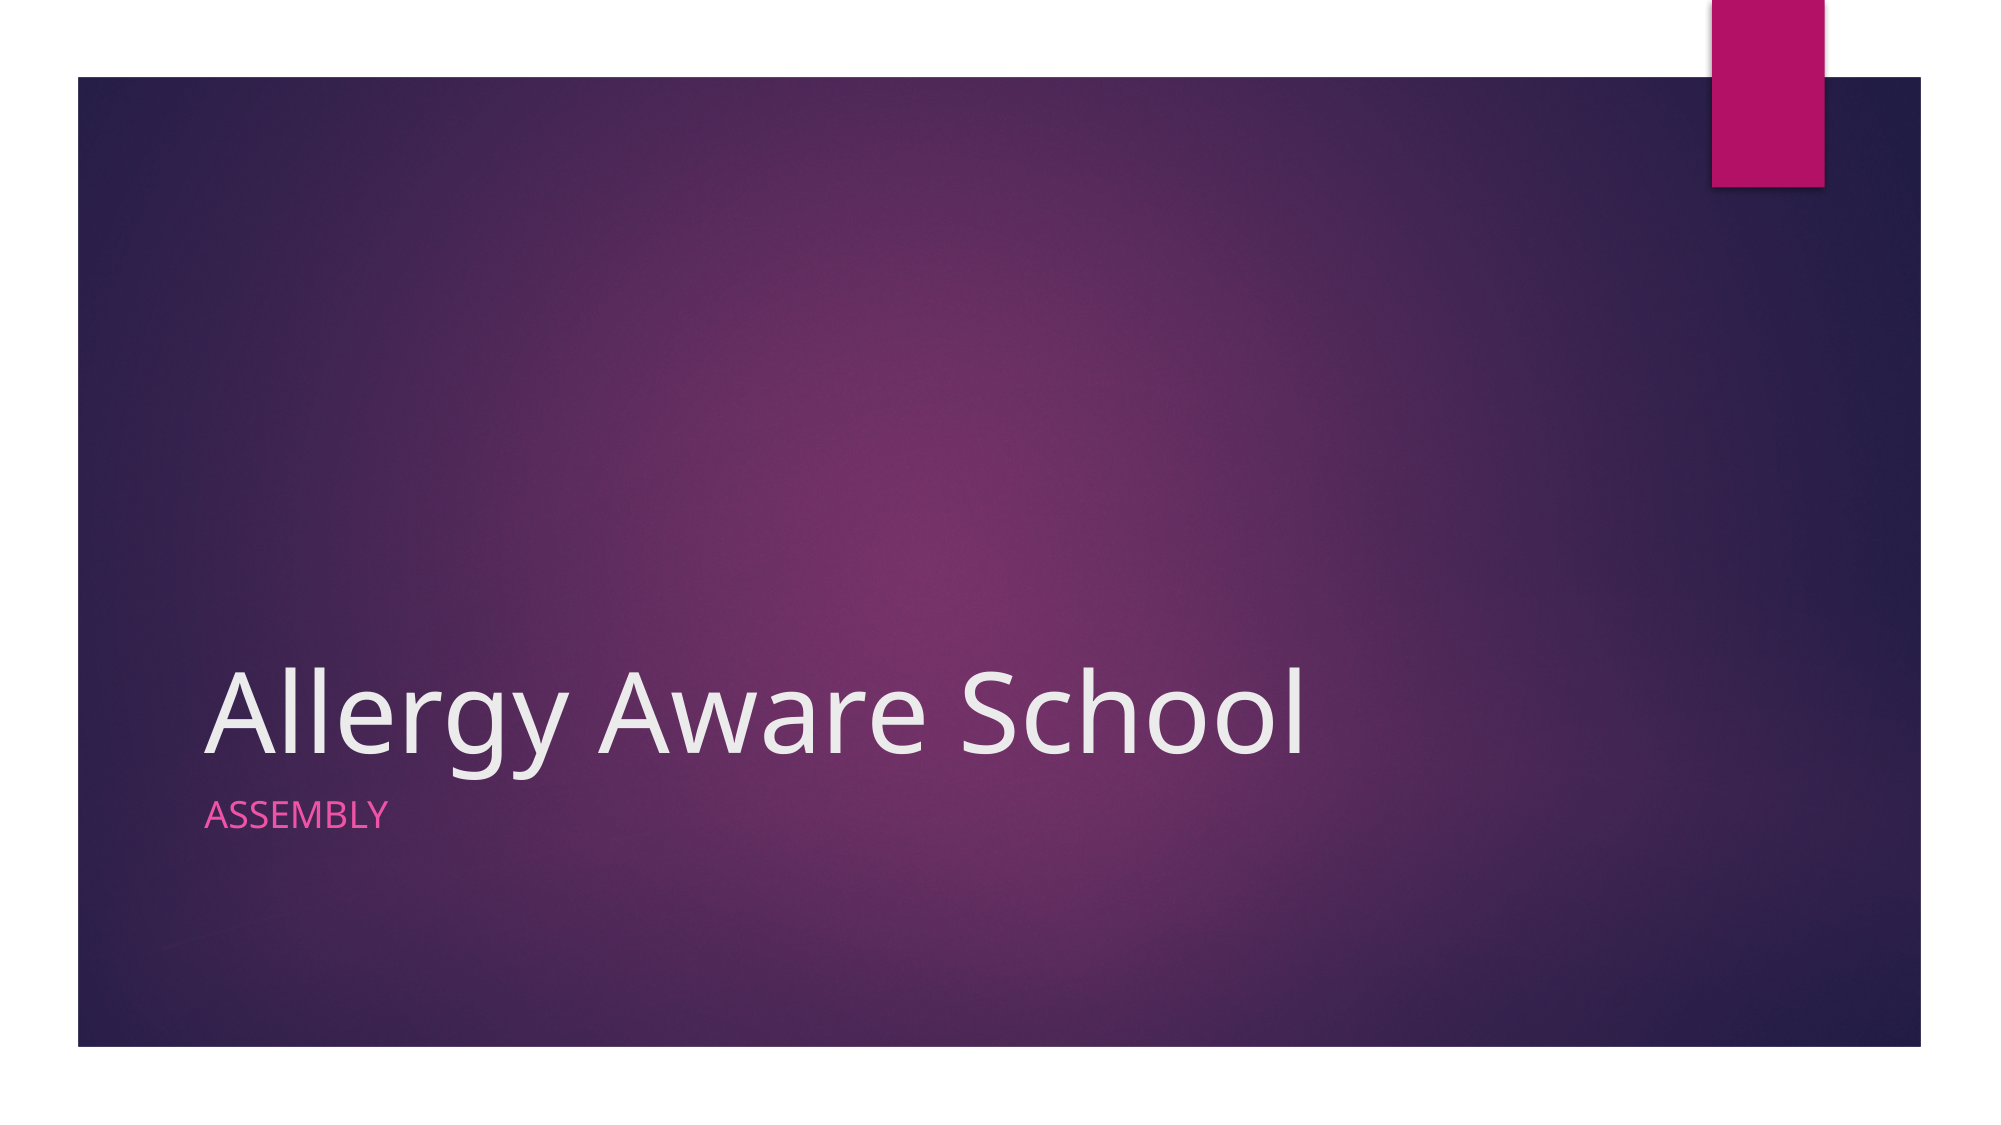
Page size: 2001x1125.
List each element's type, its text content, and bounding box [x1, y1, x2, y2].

subtitle Assembly [189, 783, 1638, 925]
title Allergy Aware School [189, 344, 1638, 783]
